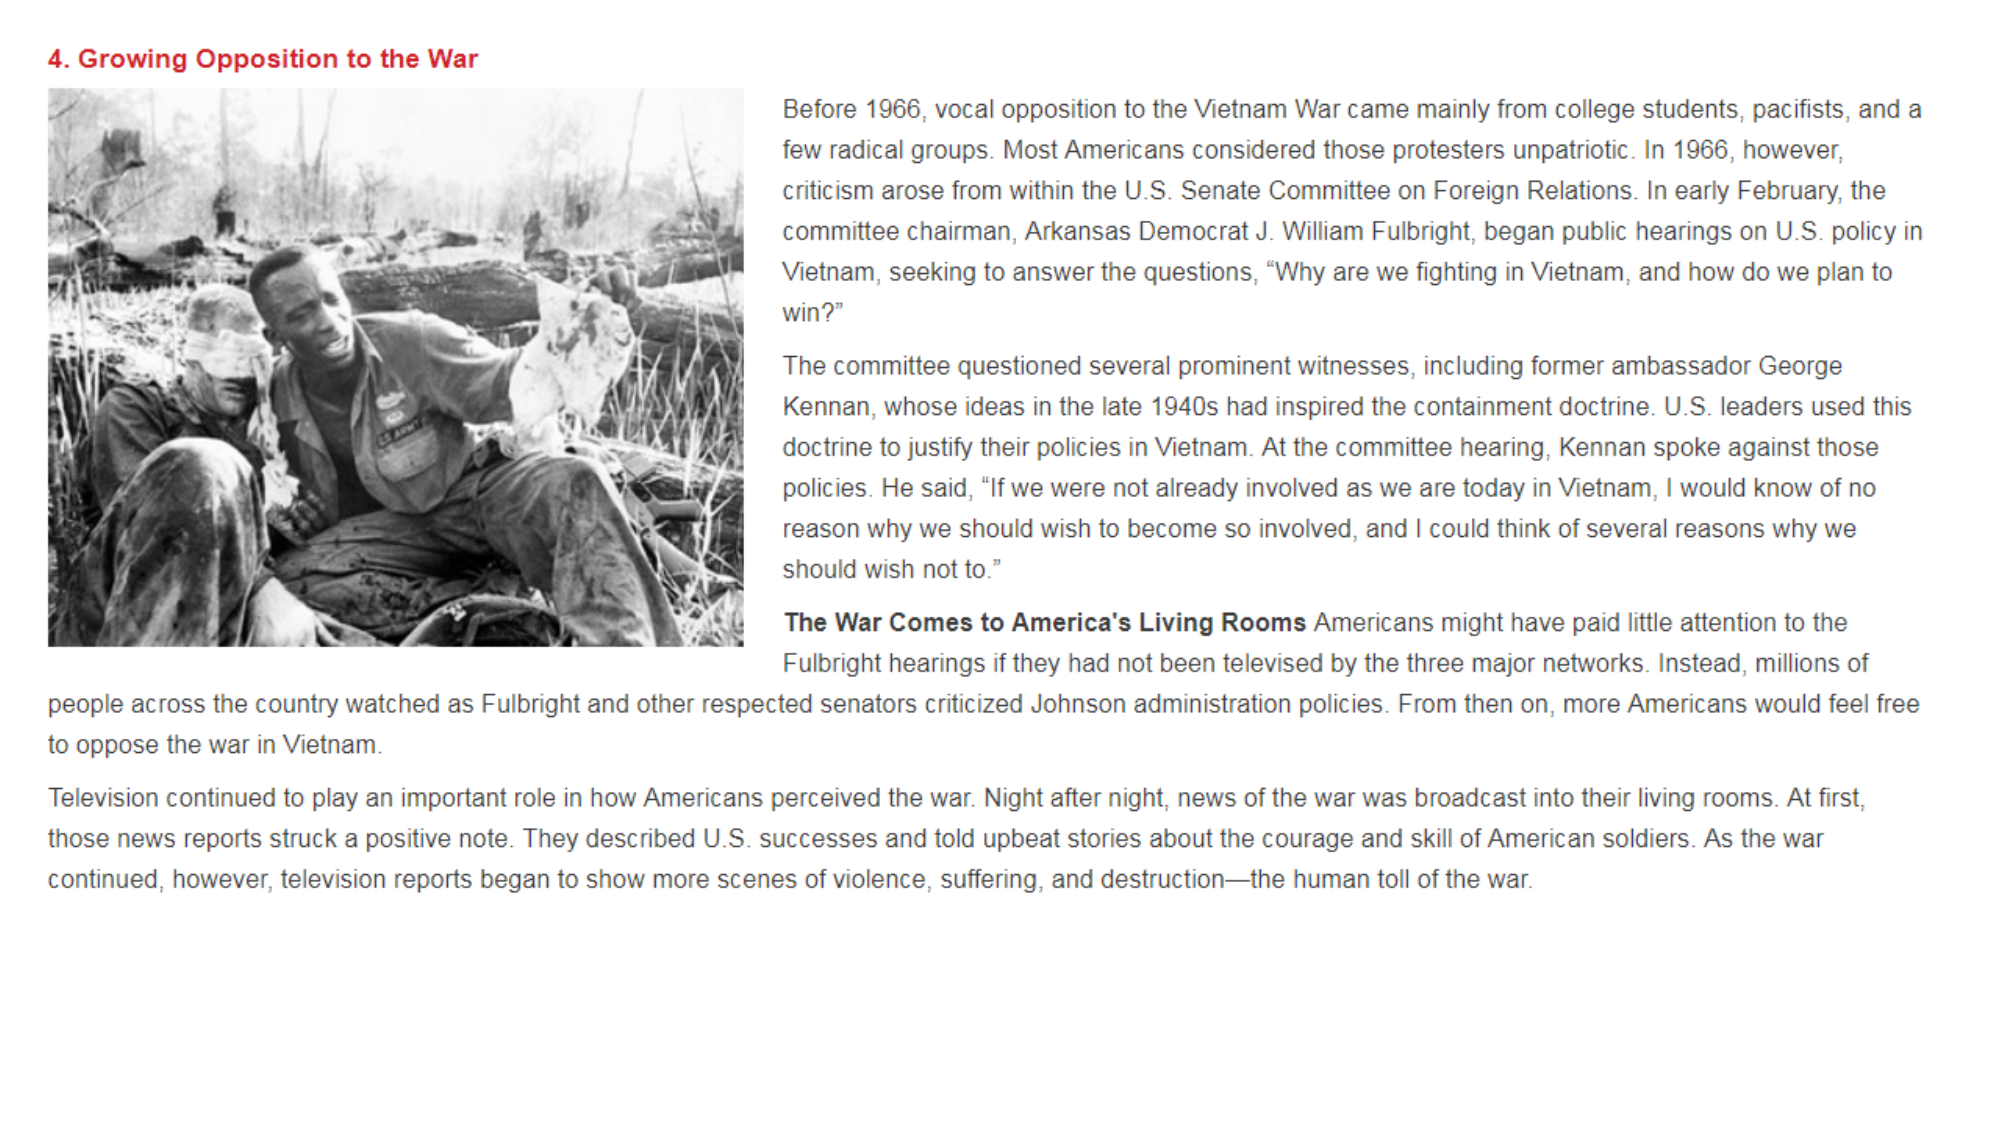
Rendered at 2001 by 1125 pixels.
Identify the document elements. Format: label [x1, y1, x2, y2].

picture [39, 43, 1929, 896]
